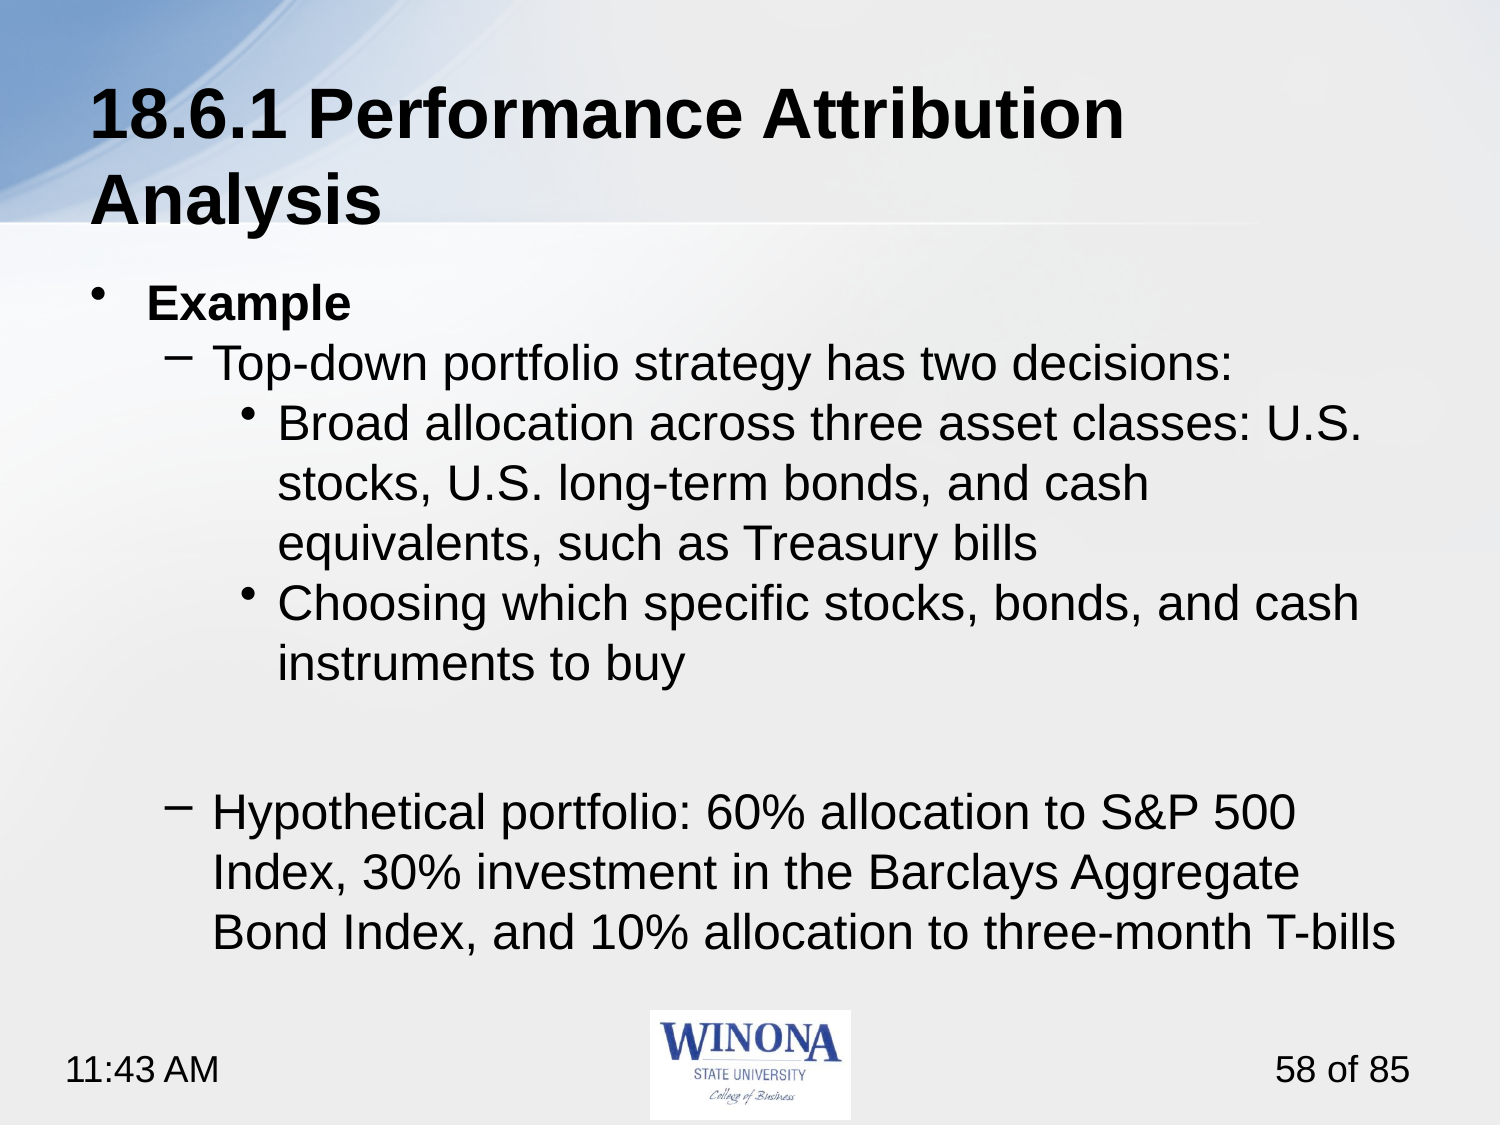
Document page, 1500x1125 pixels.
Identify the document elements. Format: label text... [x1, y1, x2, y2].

list Example Top-down portfolio strategy has two decisions: Broad allocation across three asset classes: U.S. stocks, U.S. long-term bonds, and cash equivalents, such as Treasury bills Choosing which specific stocks, bonds, and cash instruments to buy Hypothetical portfolio: 60% allocation to S&P 500 Index, 30% investment in the Barclays Aggregate Bond Index, and 10% allocation to three-month T-bills [75, 262, 1426, 1005]
picture [0, 0, 1500, 1125]
title 18.6.1 Performance Attribution Analysis [75, 58, 1425, 247]
